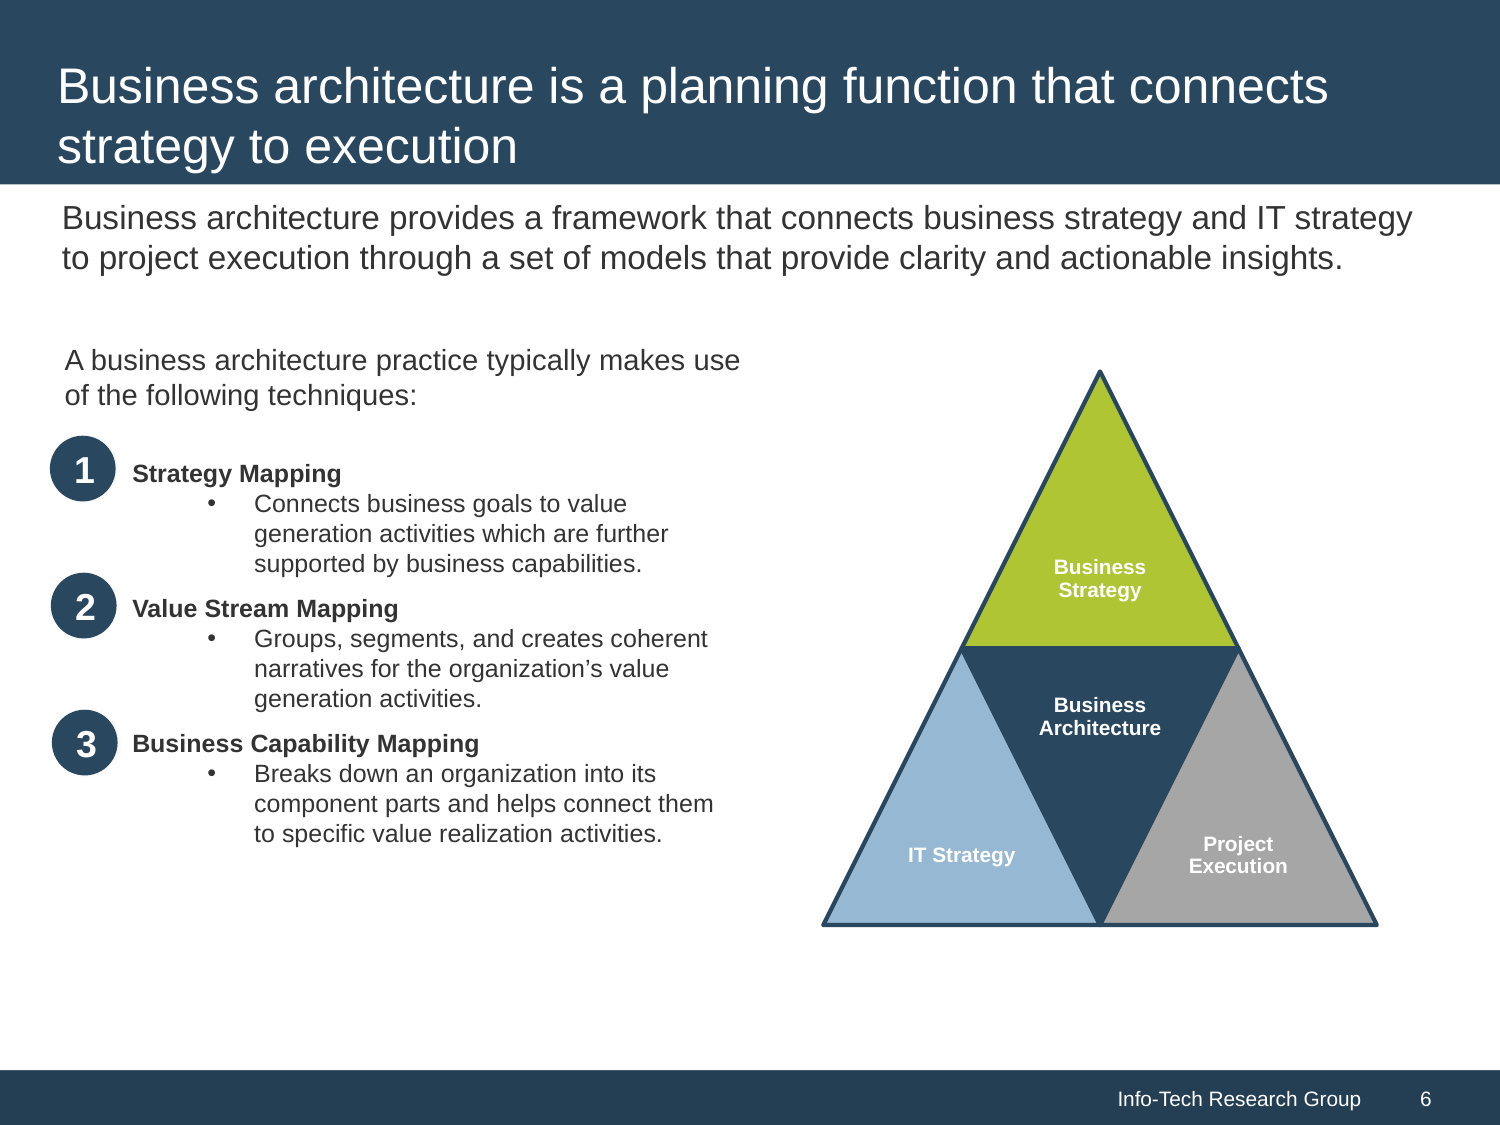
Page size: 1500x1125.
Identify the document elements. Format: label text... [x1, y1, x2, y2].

text_box A business architecture practice typically makes use of the following techniques: [49, 334, 758, 419]
text_box Business architecture provides a framework that connects business strategy and IT strategy to project execution through a set of models that provide clarity and actionable insights. [47, 188, 1457, 284]
title Business architecture is a planning function that connects strategy to execution [41, 41, 1457, 187]
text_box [49, 435, 749, 860]
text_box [823, 371, 1378, 926]
